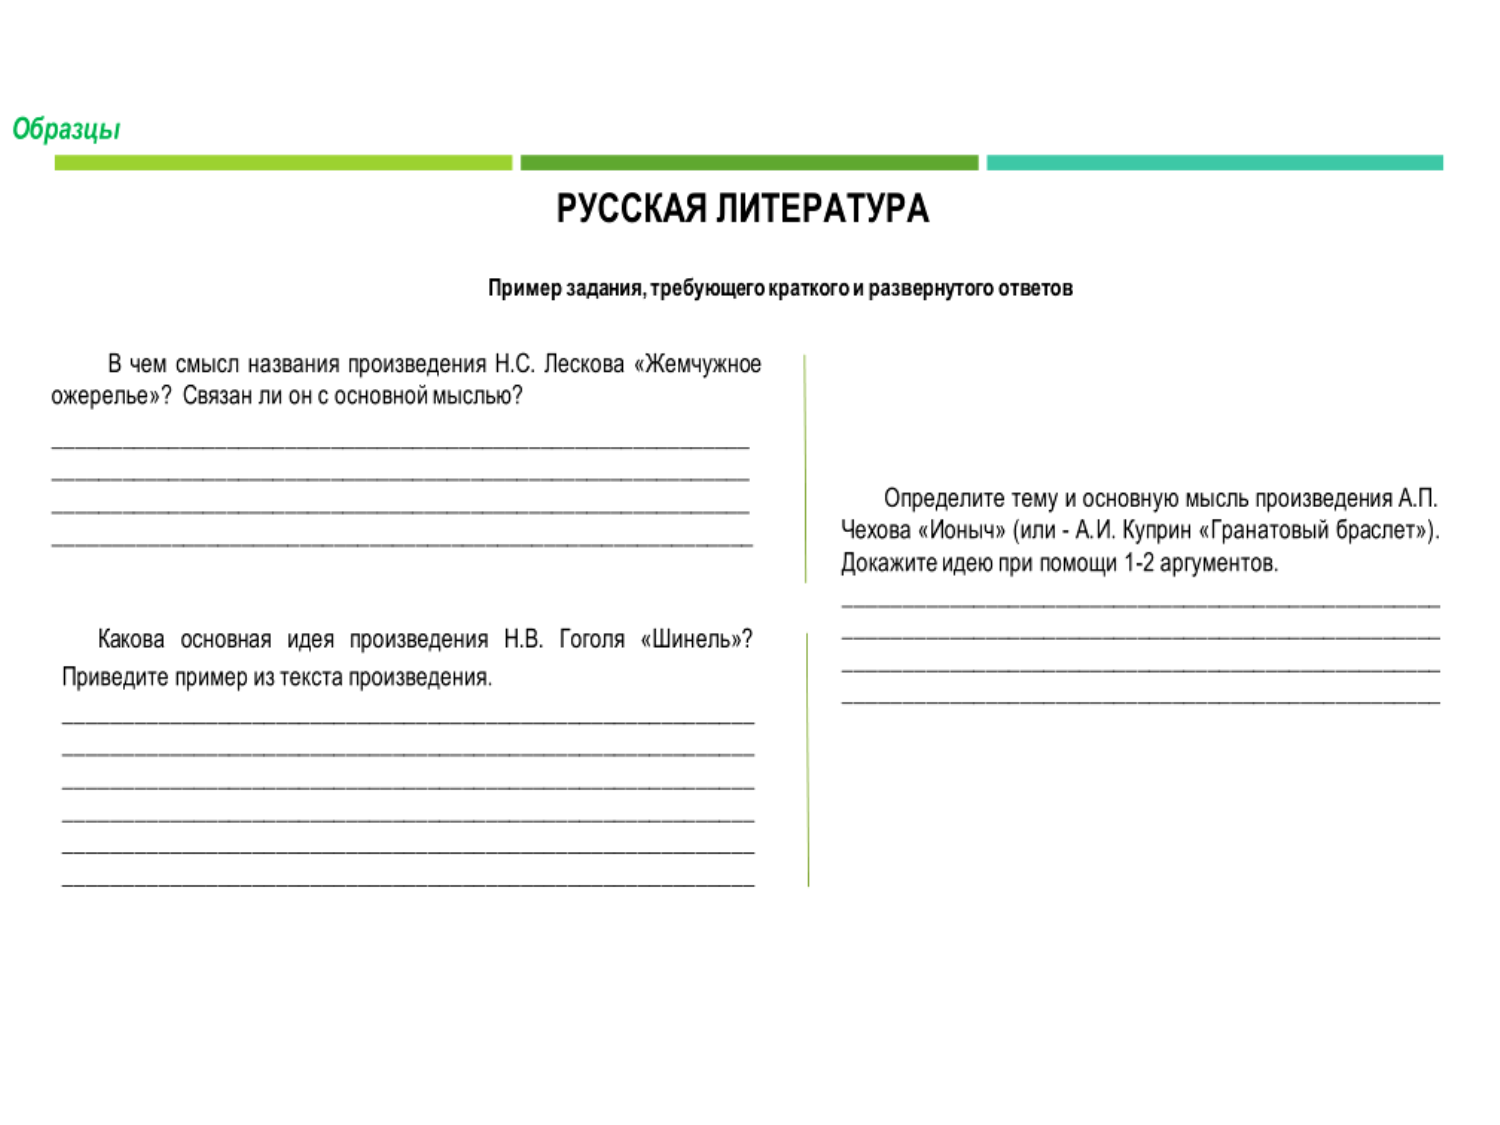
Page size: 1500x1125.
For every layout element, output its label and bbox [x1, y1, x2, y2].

picture [0, 105, 1500, 959]
